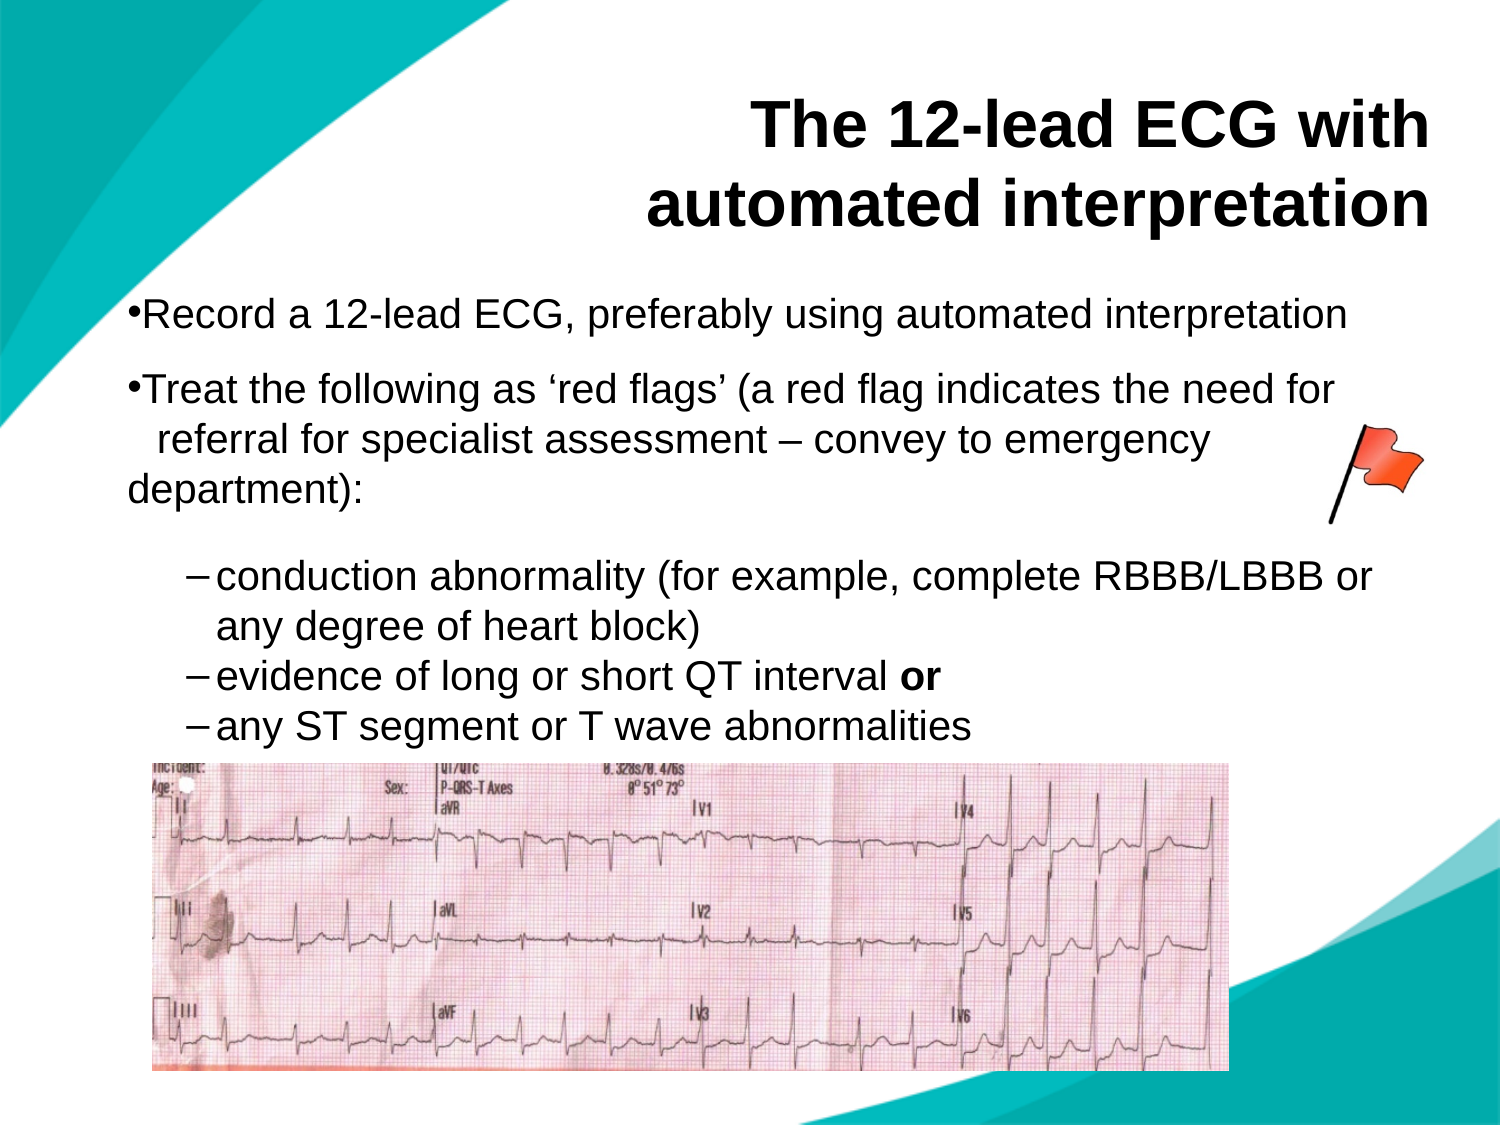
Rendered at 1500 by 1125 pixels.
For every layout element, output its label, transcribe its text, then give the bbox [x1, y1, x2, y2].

list Record a 12-lead ECG, preferably using automated interpretation Treat the following as ‘red flags’ (a red flag indicates the need for referral for specialist assessment – convey to emergency department): conduction abnormality (for example, complete RBBB/LBBB or any degree of heart block) evidence of long or short QT interval or any ST segment or T wave abnormalities [112, 278, 1459, 1035]
title The 12-lead ECG with automated interpretation [407, 54, 1447, 266]
picture [0, 0, 1500, 1125]
